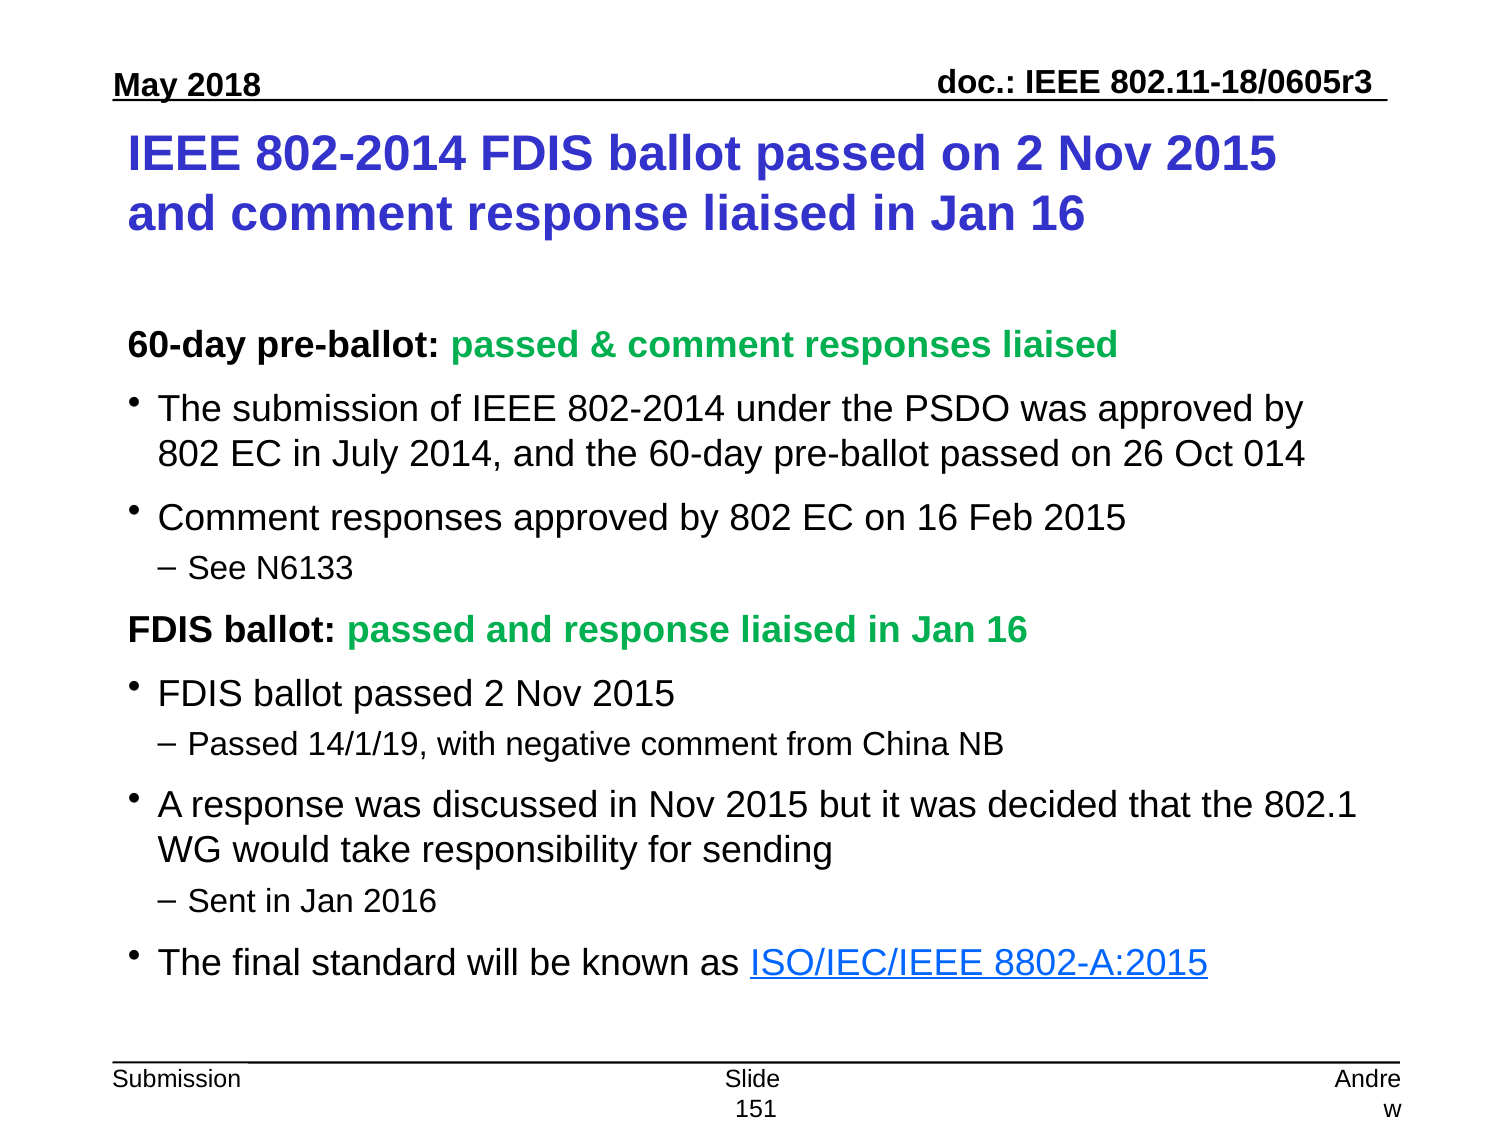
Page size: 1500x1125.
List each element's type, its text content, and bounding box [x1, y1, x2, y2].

list 60-day pre-ballot: passed & comment responses liaised The submission of IEEE 802-2014 under the PSDO was approved by 802 EC in July 2014, and the 60-day pre-ballot passed on 26 Oct 014 Comment responses approved by 802 EC on 16 Feb 2015 See N6133 FDIS ballot: passed and response liaised in Jan 16 FDIS ballot passed 2 Nov 2015 Passed 14/1/19, with negative comment from China NB A response was discussed in Nov 2015 but it was decided that the 802.1 WG would take responsibility for sending Sent in Jan 2016 The final standard will be known as ISO/IEC/IEEE 8802-A:2015 [112, 312, 1388, 988]
footer Andrew Myles, Cisco [1320, 1061, 1402, 1093]
title IEEE 802-2014 FDIS ballot passed on 2 Nov 2015 and comment response liaised in Jan 16 [112, 112, 1388, 288]
slide_number Slide 151 [709, 1061, 803, 1093]
